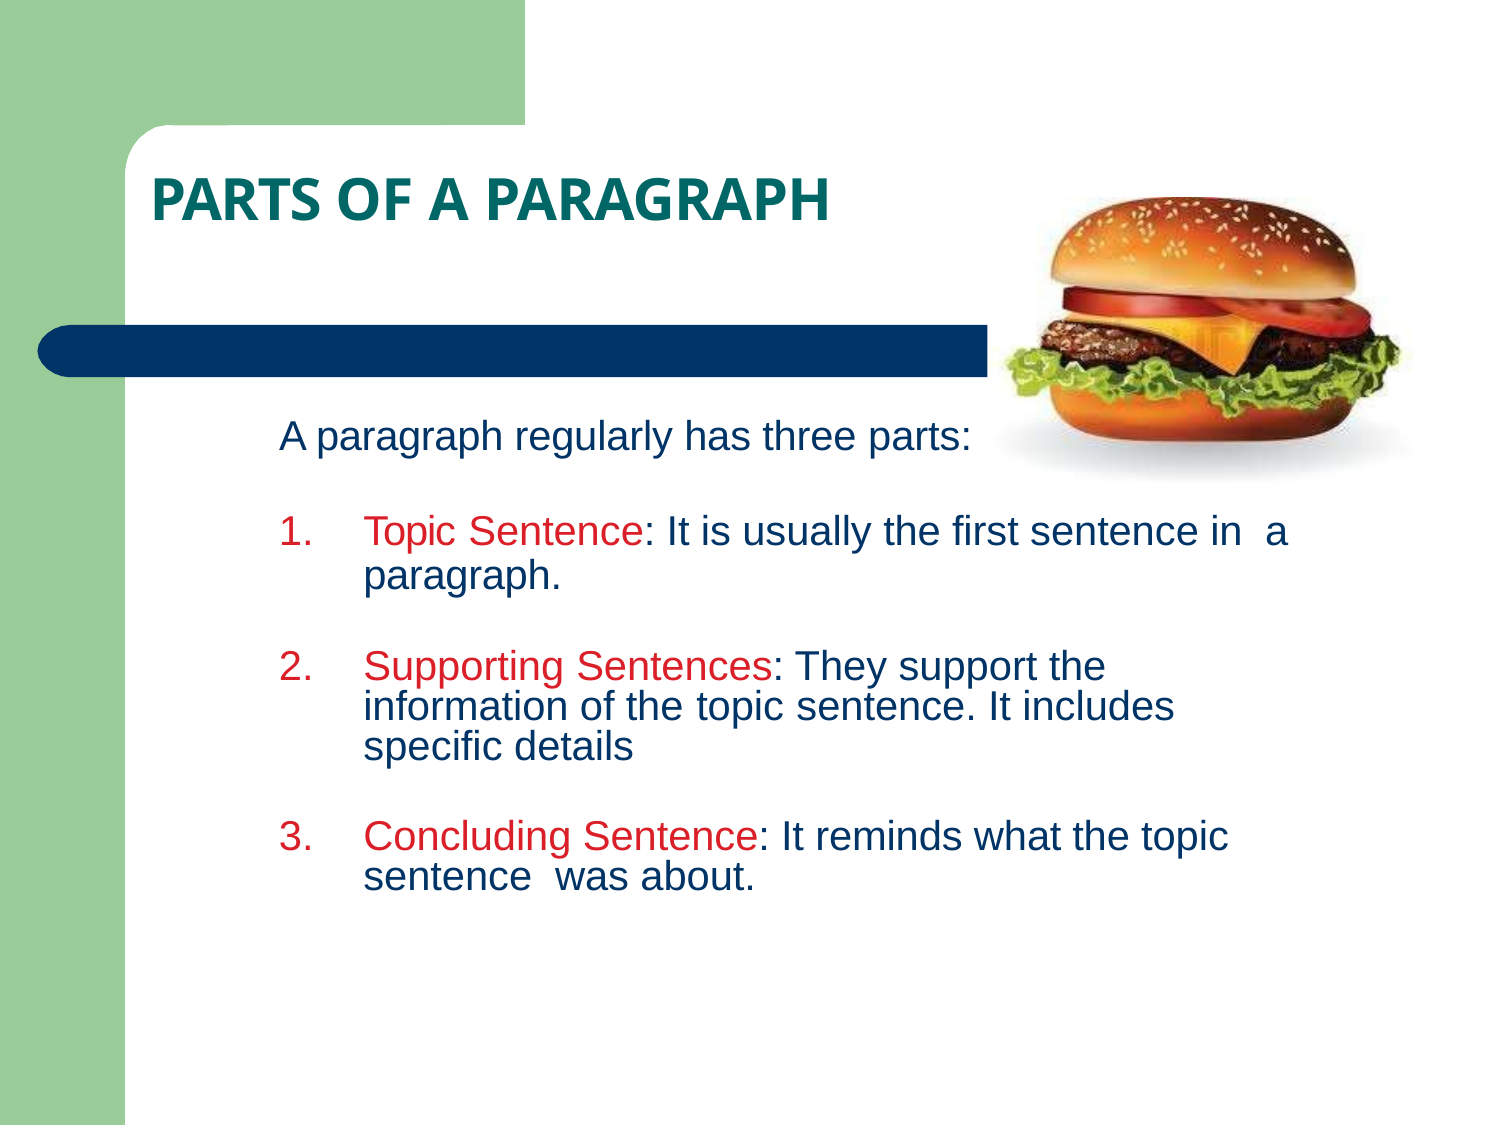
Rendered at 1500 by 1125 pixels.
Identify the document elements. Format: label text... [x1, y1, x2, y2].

list A paragraph regularly has three parts: Topic Sentence: It is usually the first sentence in a paragraph. Supporting Sentences: They support the information of the topic sentence. It includes specific details Concluding Sentence: It reminds what the topic sentence was about. [111, 408, 1389, 952]
title PARTS OF A PARAGRAPH [149, 161, 1351, 233]
text_box [987, 197, 1416, 485]
